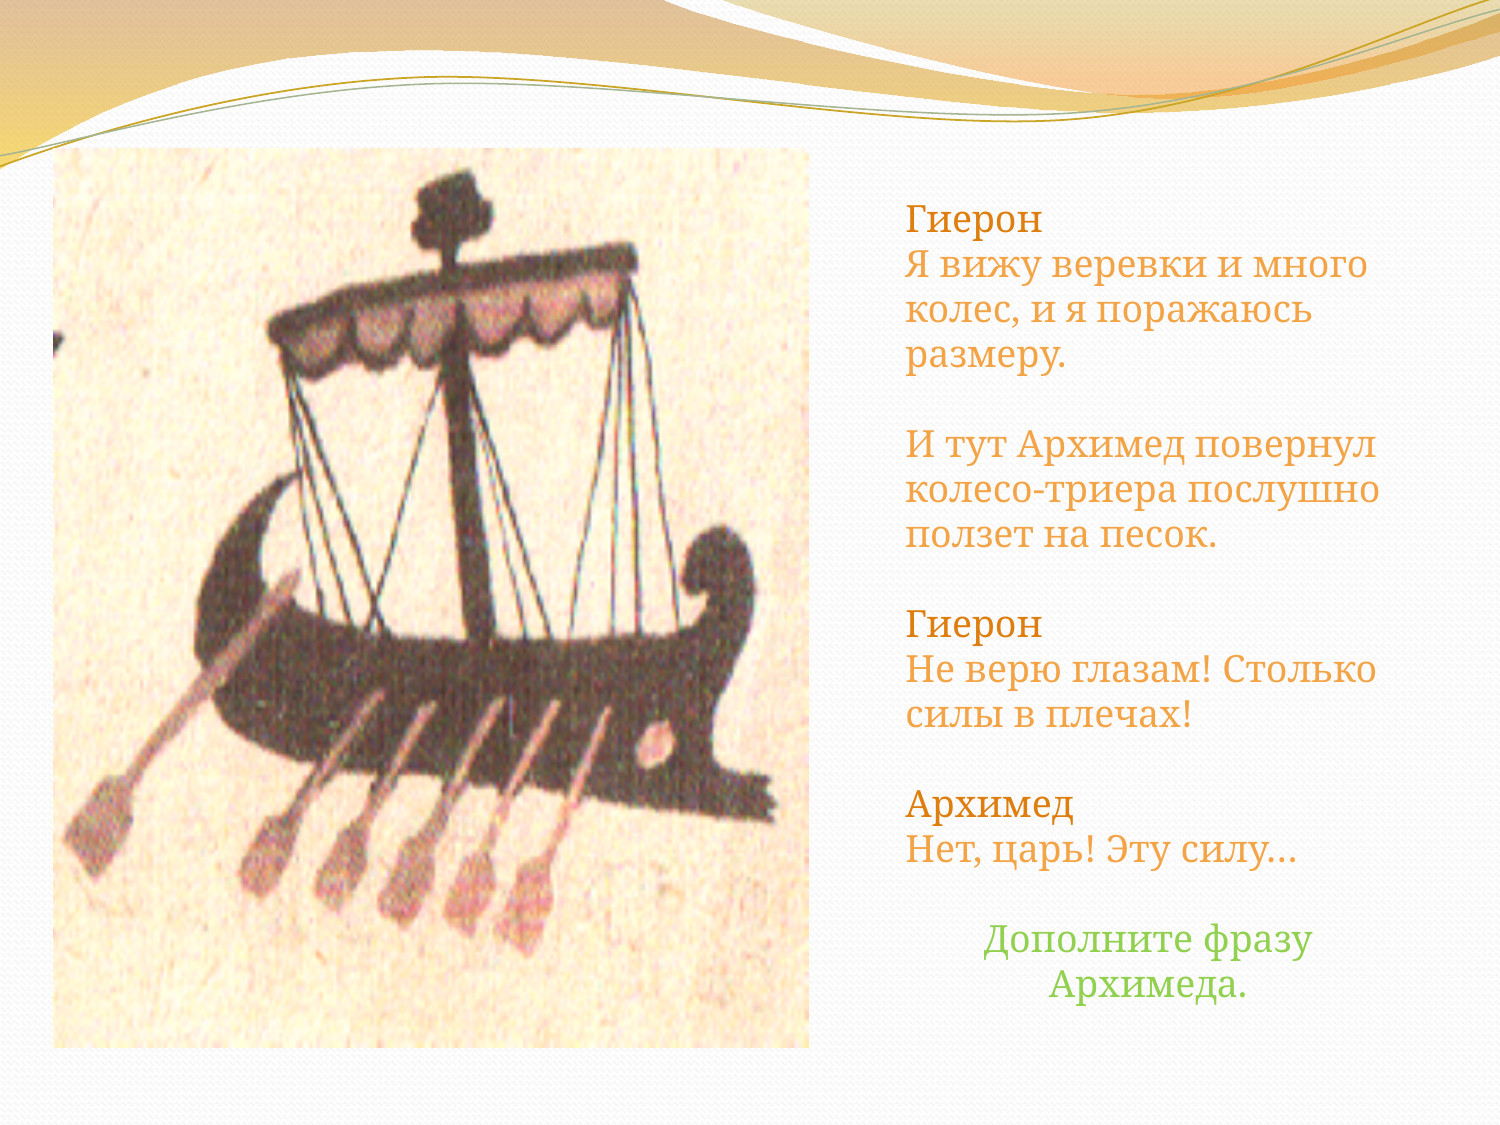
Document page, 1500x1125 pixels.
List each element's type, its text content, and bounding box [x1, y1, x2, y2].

text_box Гиерон Я вижу веревки и много колес, и я поражаюсь размеру. И тут Архимед повернул колесо-триера послушно ползет на песок. Гиерон Не верю глазам! Столько силы в плечах! Архимед Нет, царь! Эту силу… Дополните фразу Архимеда. [890, 187, 1407, 1013]
picture [52, 148, 810, 1048]
